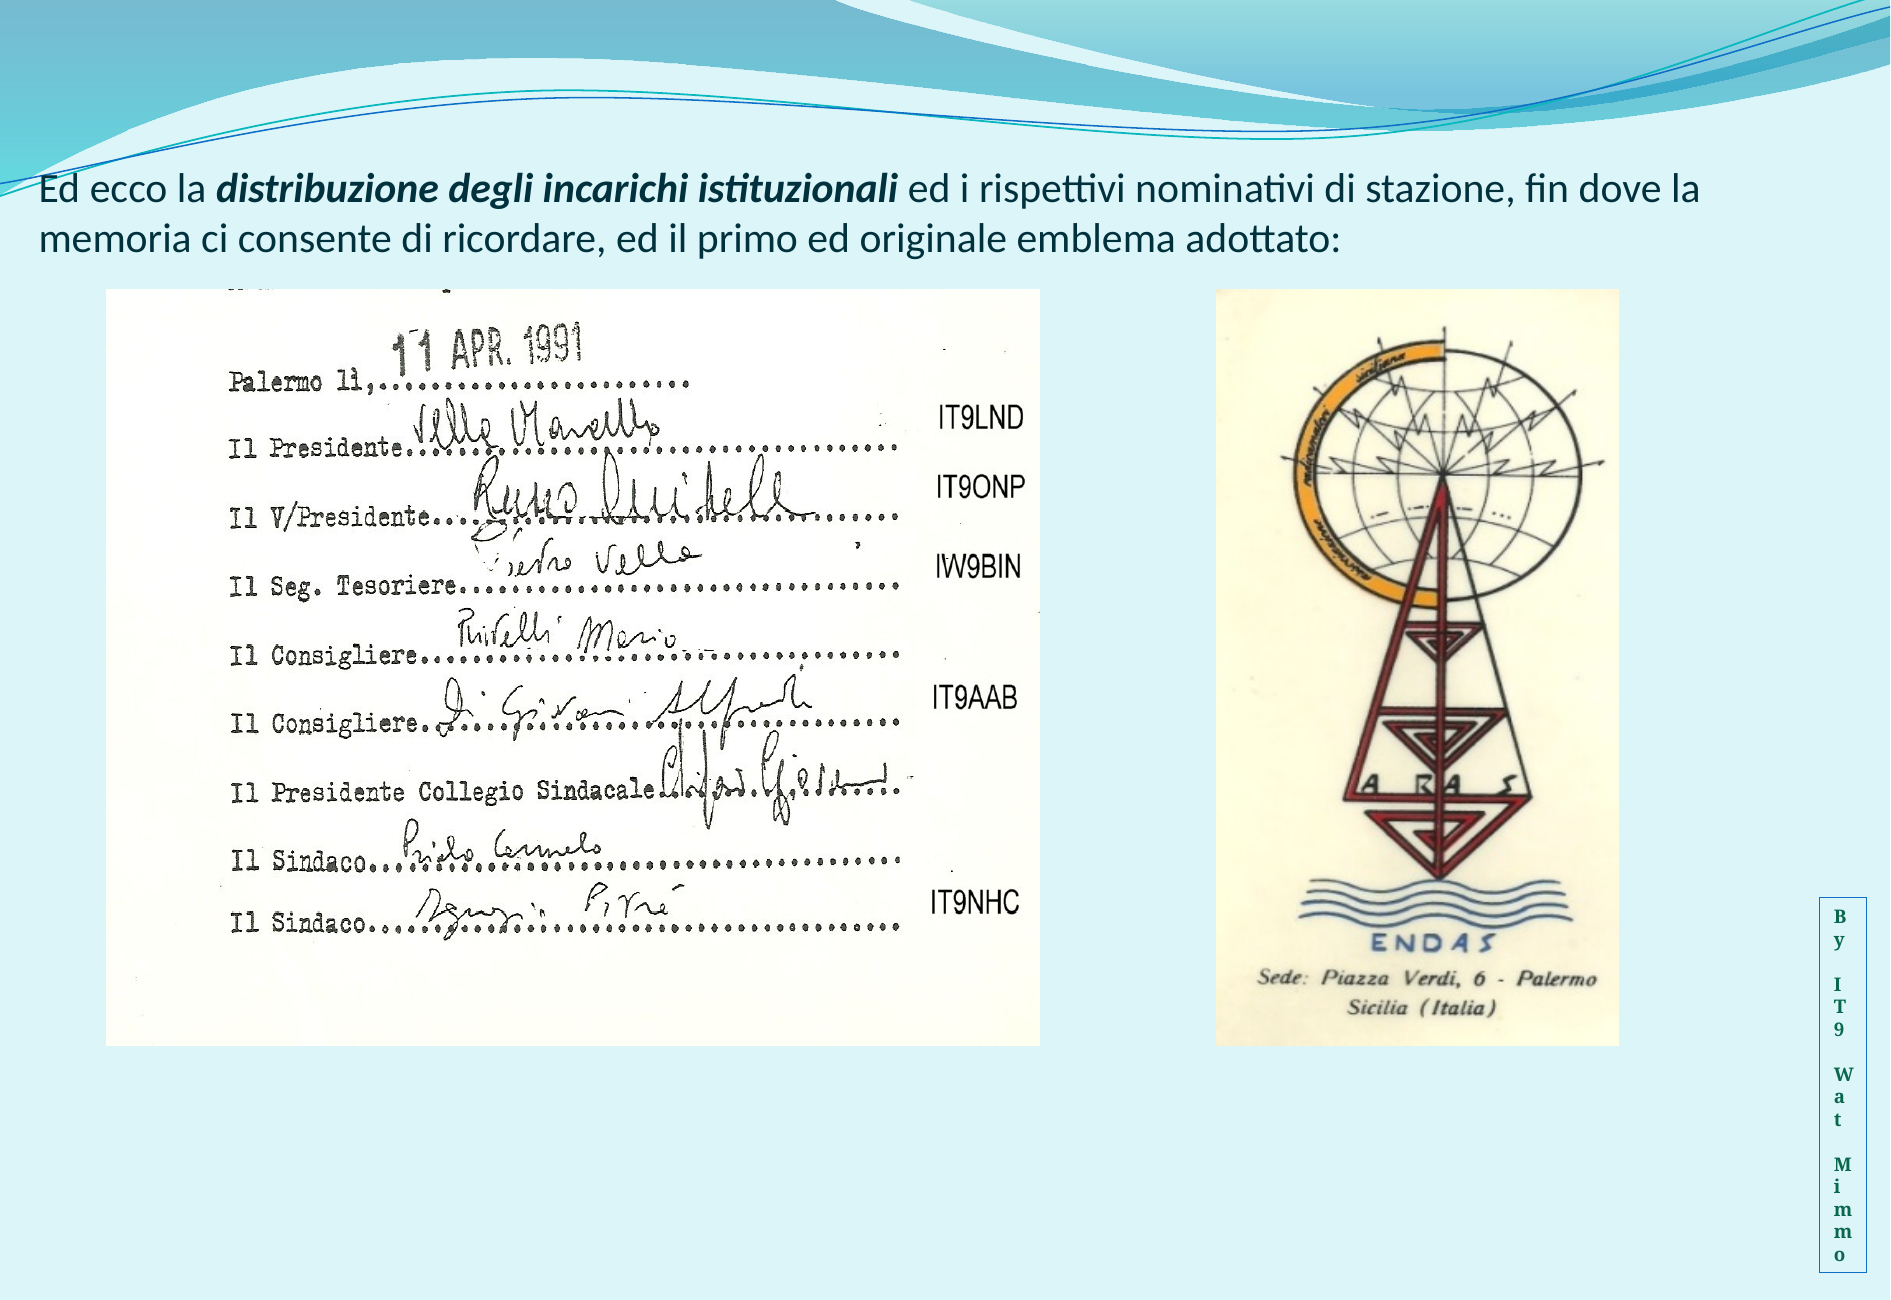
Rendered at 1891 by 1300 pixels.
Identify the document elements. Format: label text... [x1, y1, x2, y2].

text_box Ed ecco la distribuzione degli incarichi istituzionali ed i rispettivi nominativi di stazione, fin dove la memoria ci consente di ricordare, ed il primo ed originale emblema adottato: [23, 153, 1820, 269]
picture [106, 289, 1040, 1046]
picture [1216, 289, 1619, 1046]
text_box By IT9 Wat Mimmo [1819, 897, 1867, 1273]
